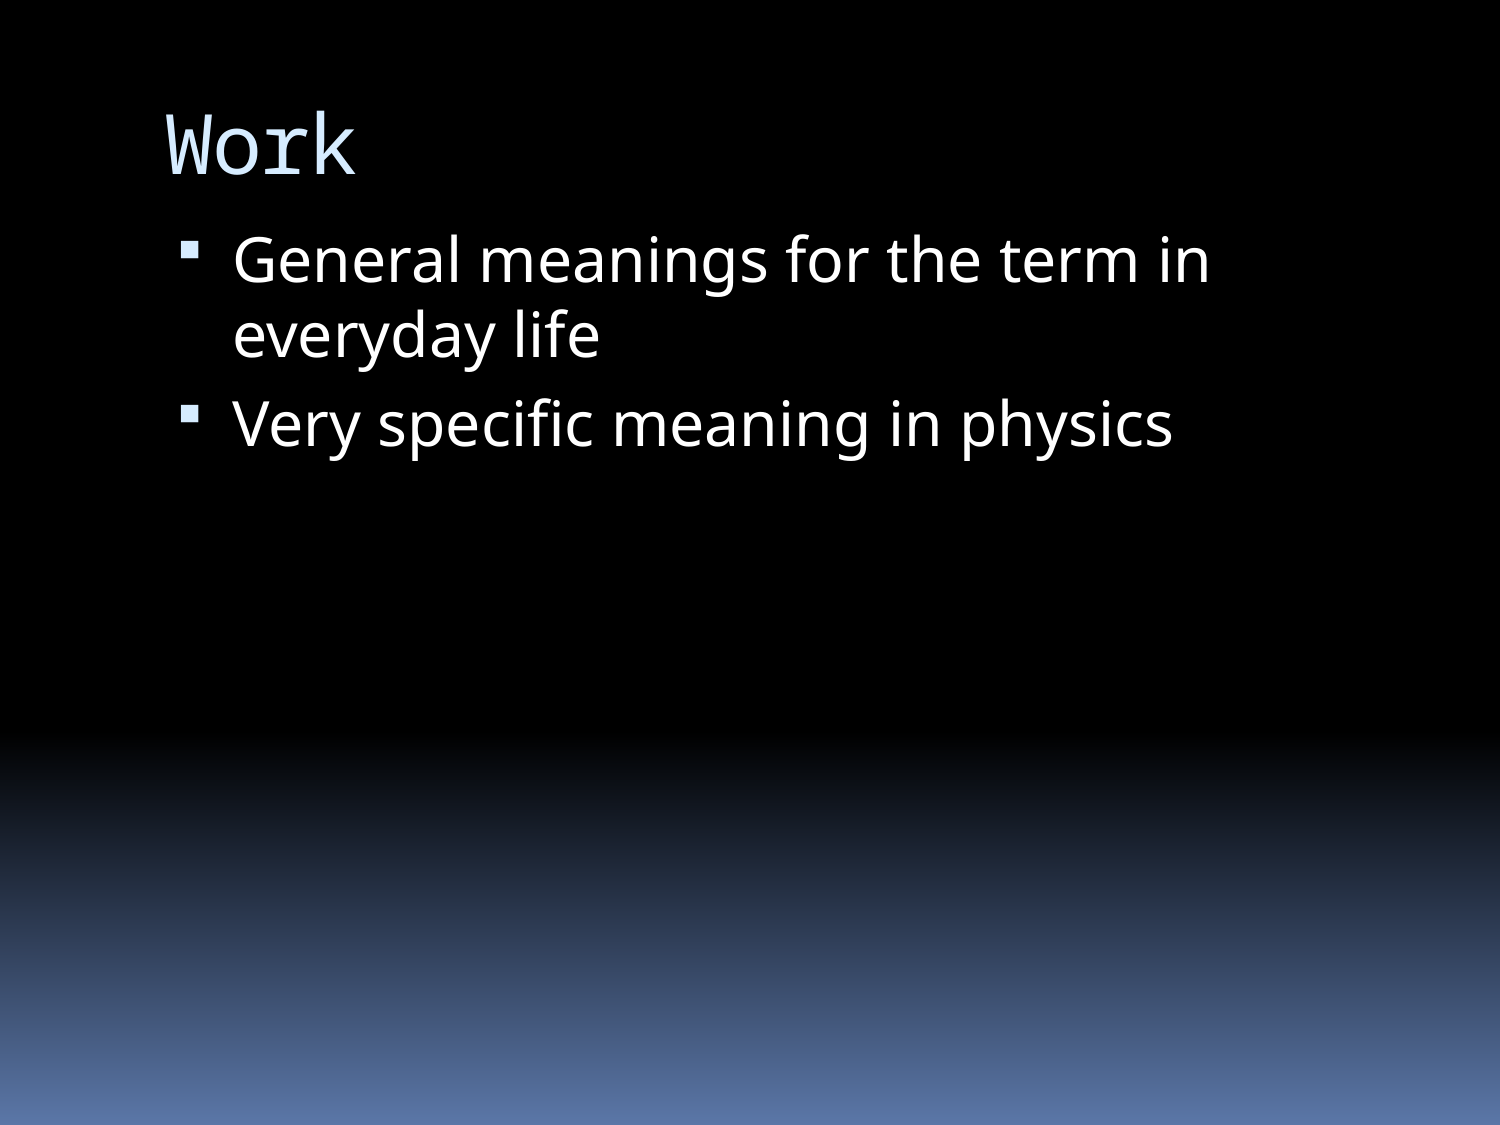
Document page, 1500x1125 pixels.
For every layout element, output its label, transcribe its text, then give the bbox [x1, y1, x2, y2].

title Work [150, 83, 1425, 212]
list General meanings for the term in everyday life Very specific meaning in physics [150, 212, 1425, 1043]
